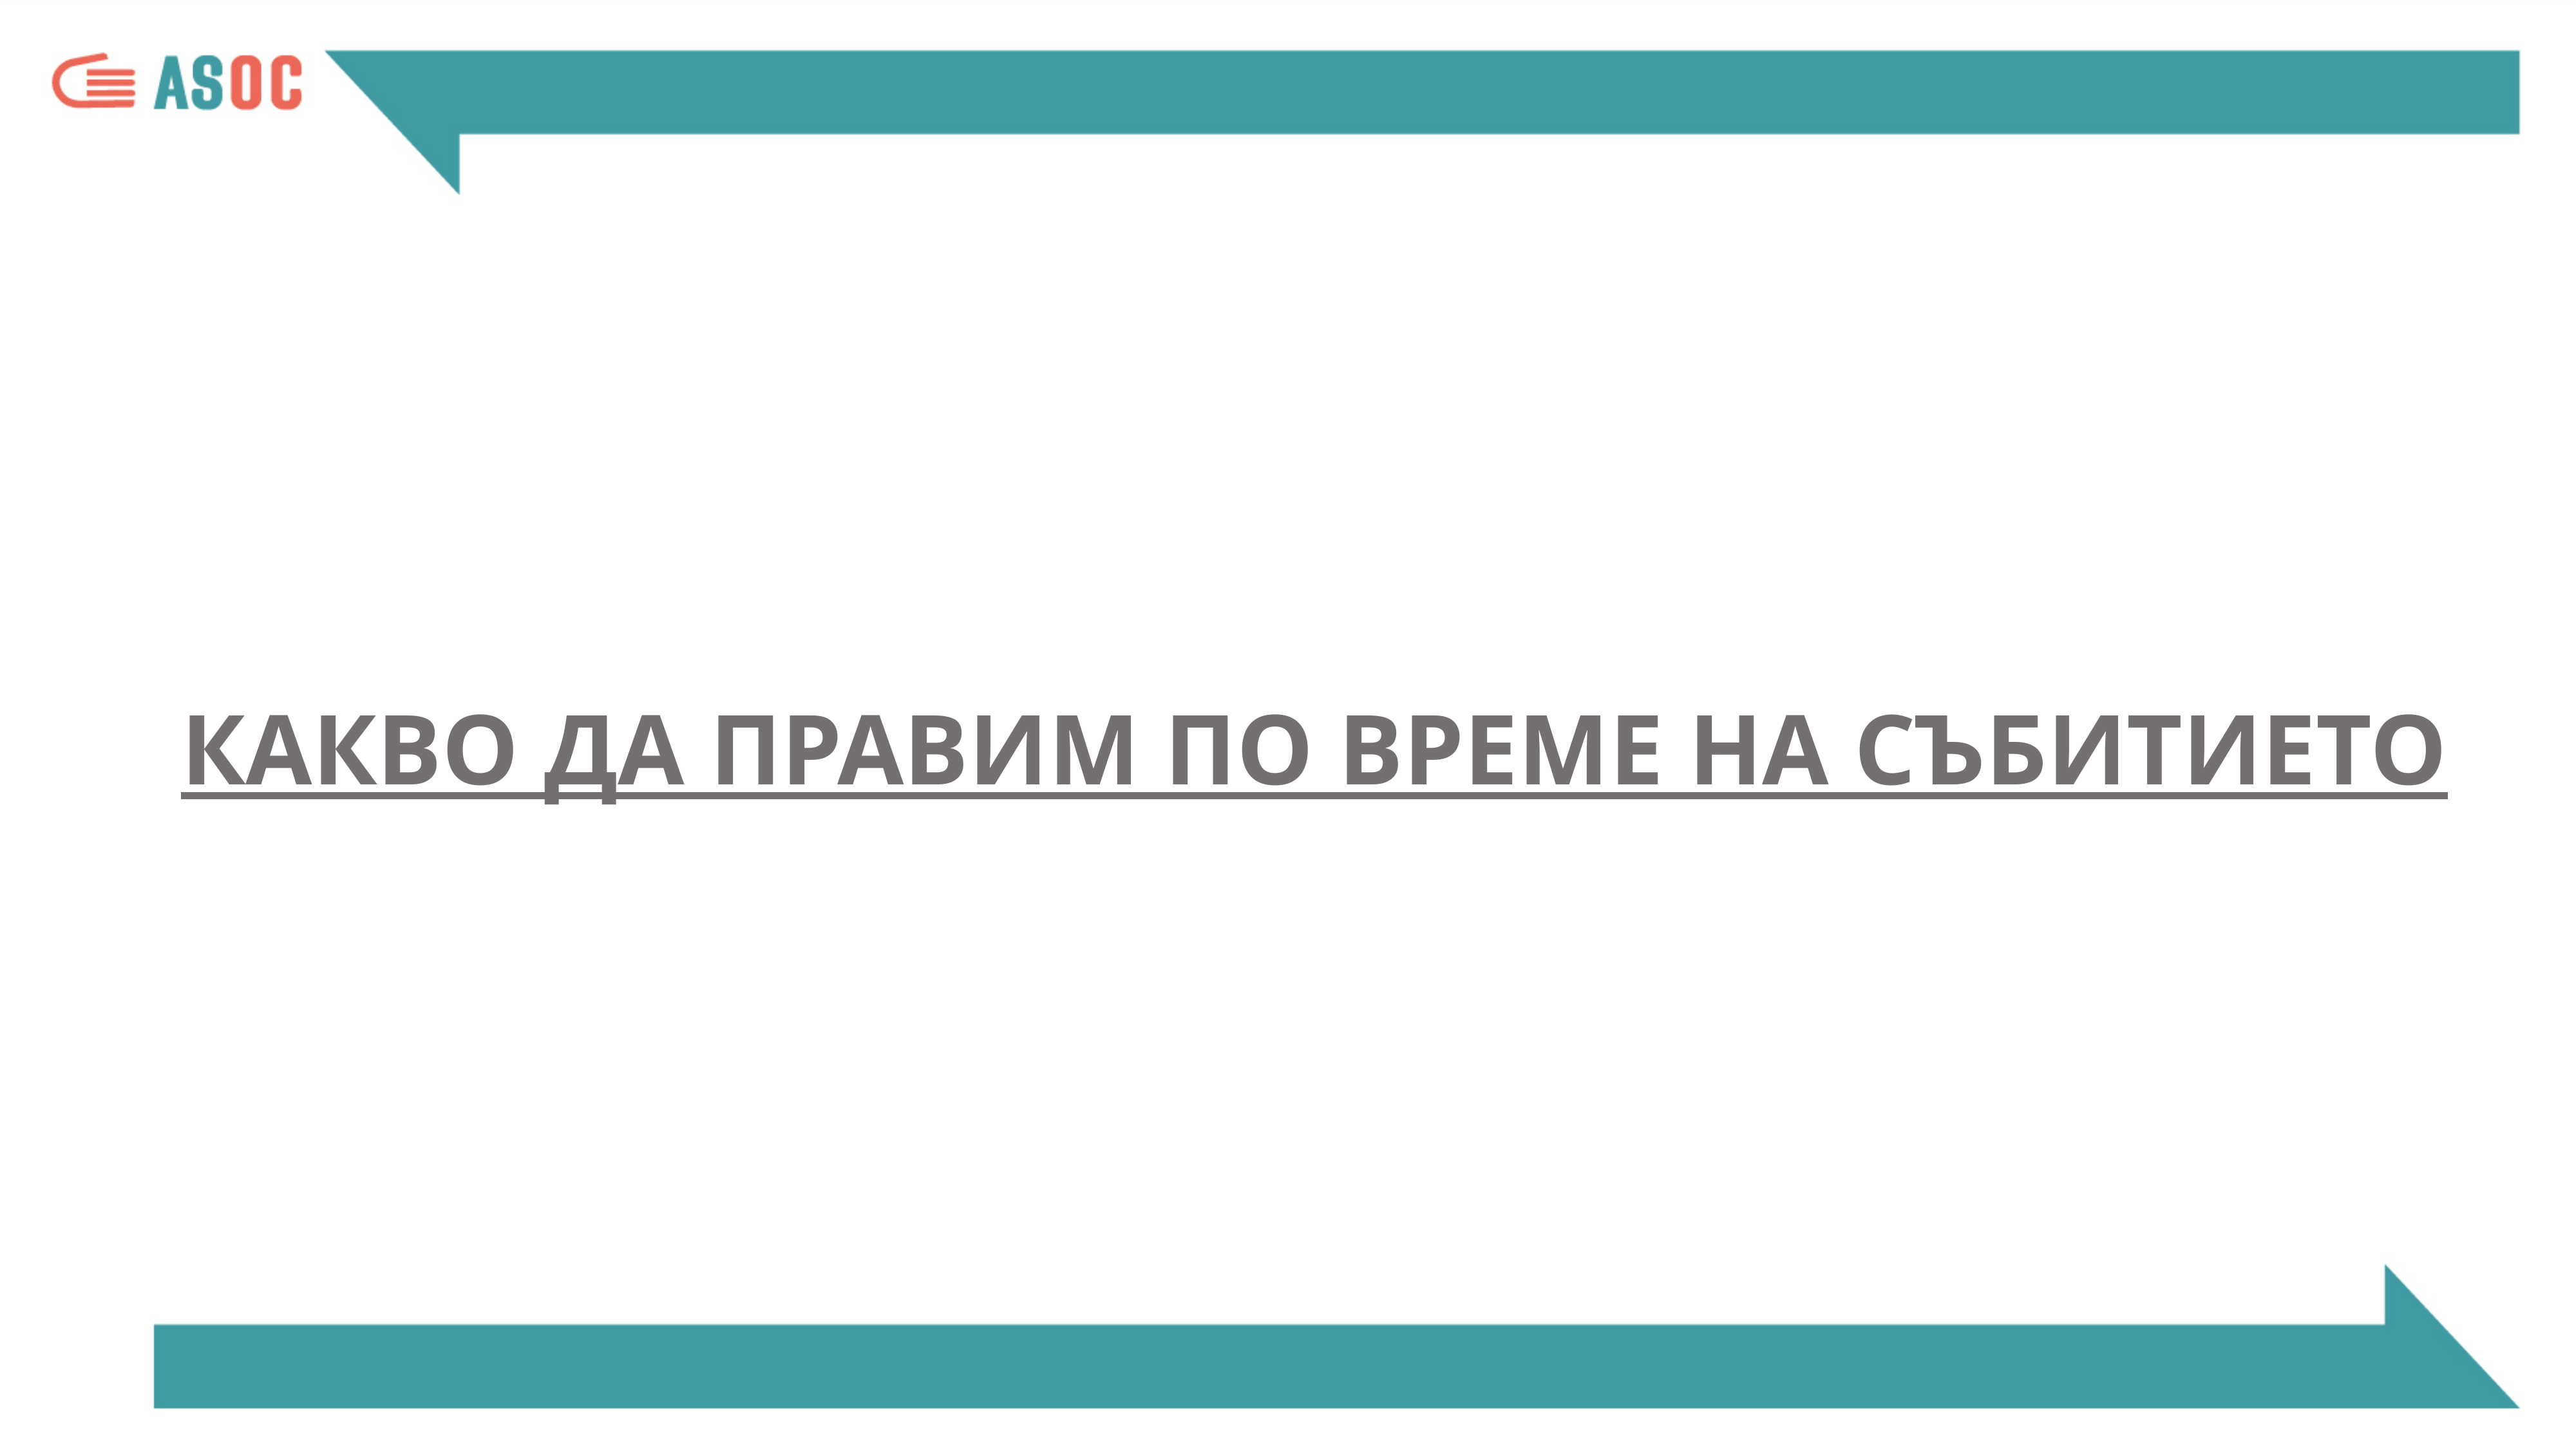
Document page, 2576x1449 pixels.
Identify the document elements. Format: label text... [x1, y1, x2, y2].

picture [0, 0, 2576, 1449]
title КАКВО ДА ПРАВИМ ПО ВРЕМЕ НА СЪБИТИЕТО [93, 633, 2536, 811]
